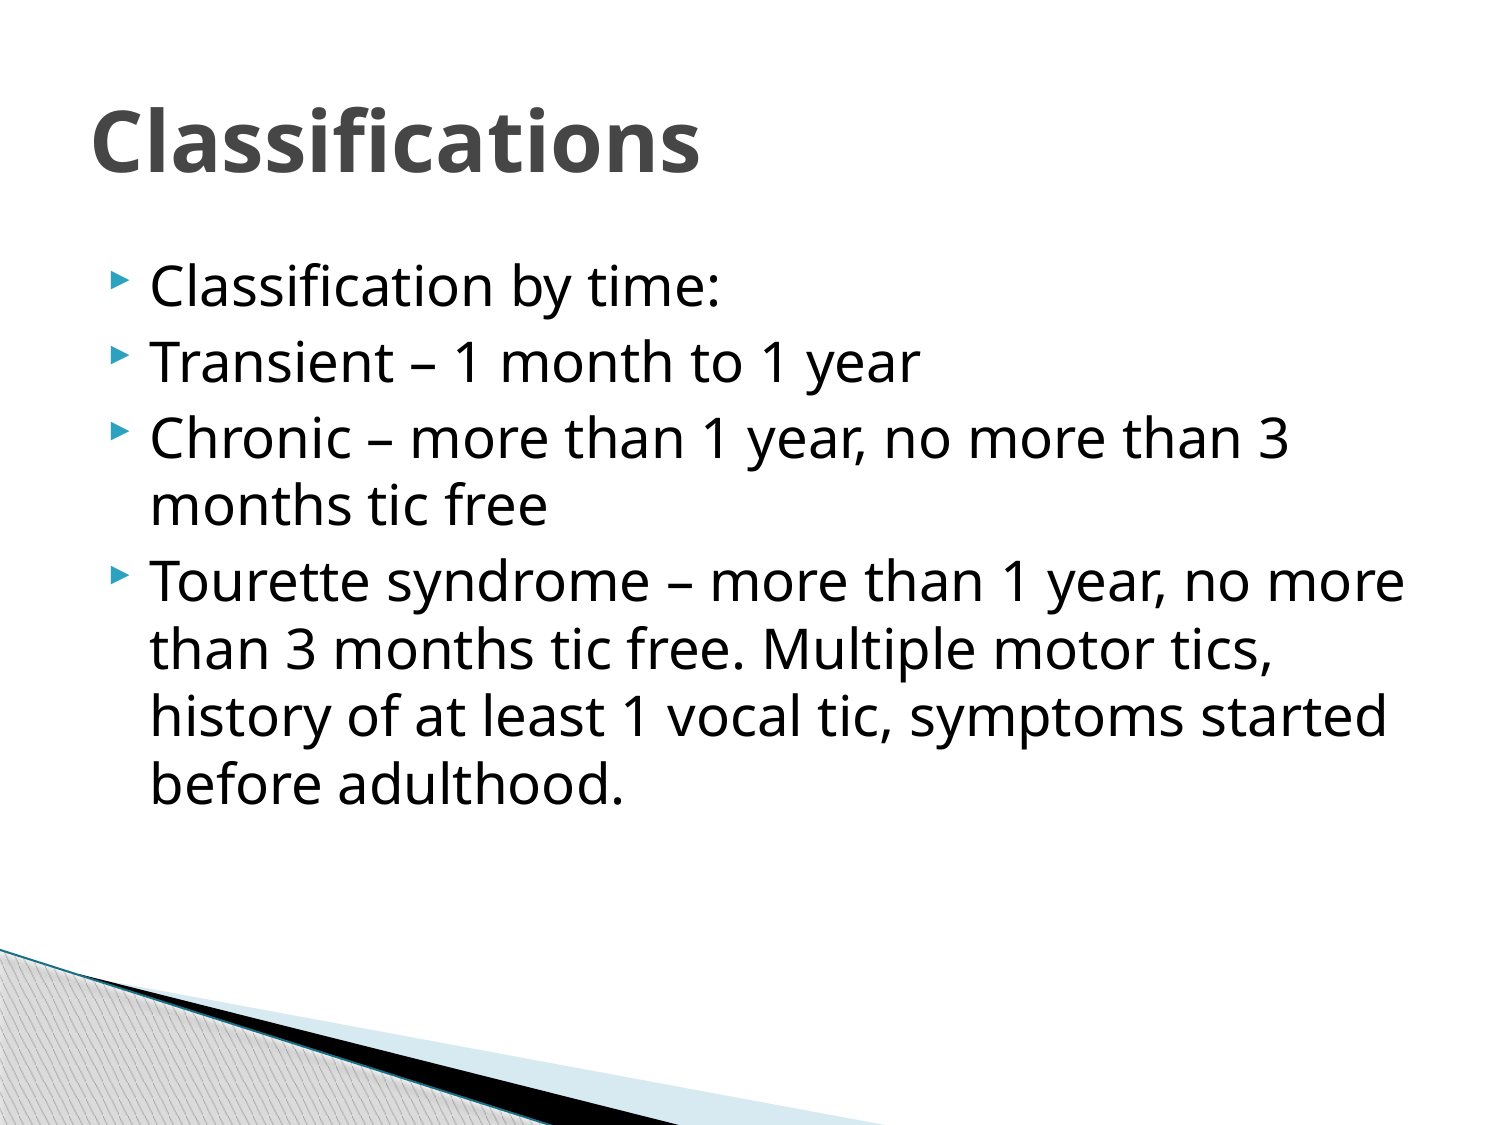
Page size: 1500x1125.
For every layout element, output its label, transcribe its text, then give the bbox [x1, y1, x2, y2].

list Classification by time: Transient – 1 month to 1 year Chronic – more than 1 year, no more than 3 months tic free Tourette syndrome – more than 1 year, no more than 3 months tic free. Multiple motor tics, history of at least 1 vocal tic, symptoms started before adulthood. [75, 243, 1425, 986]
title Classifications [75, 45, 1425, 233]
